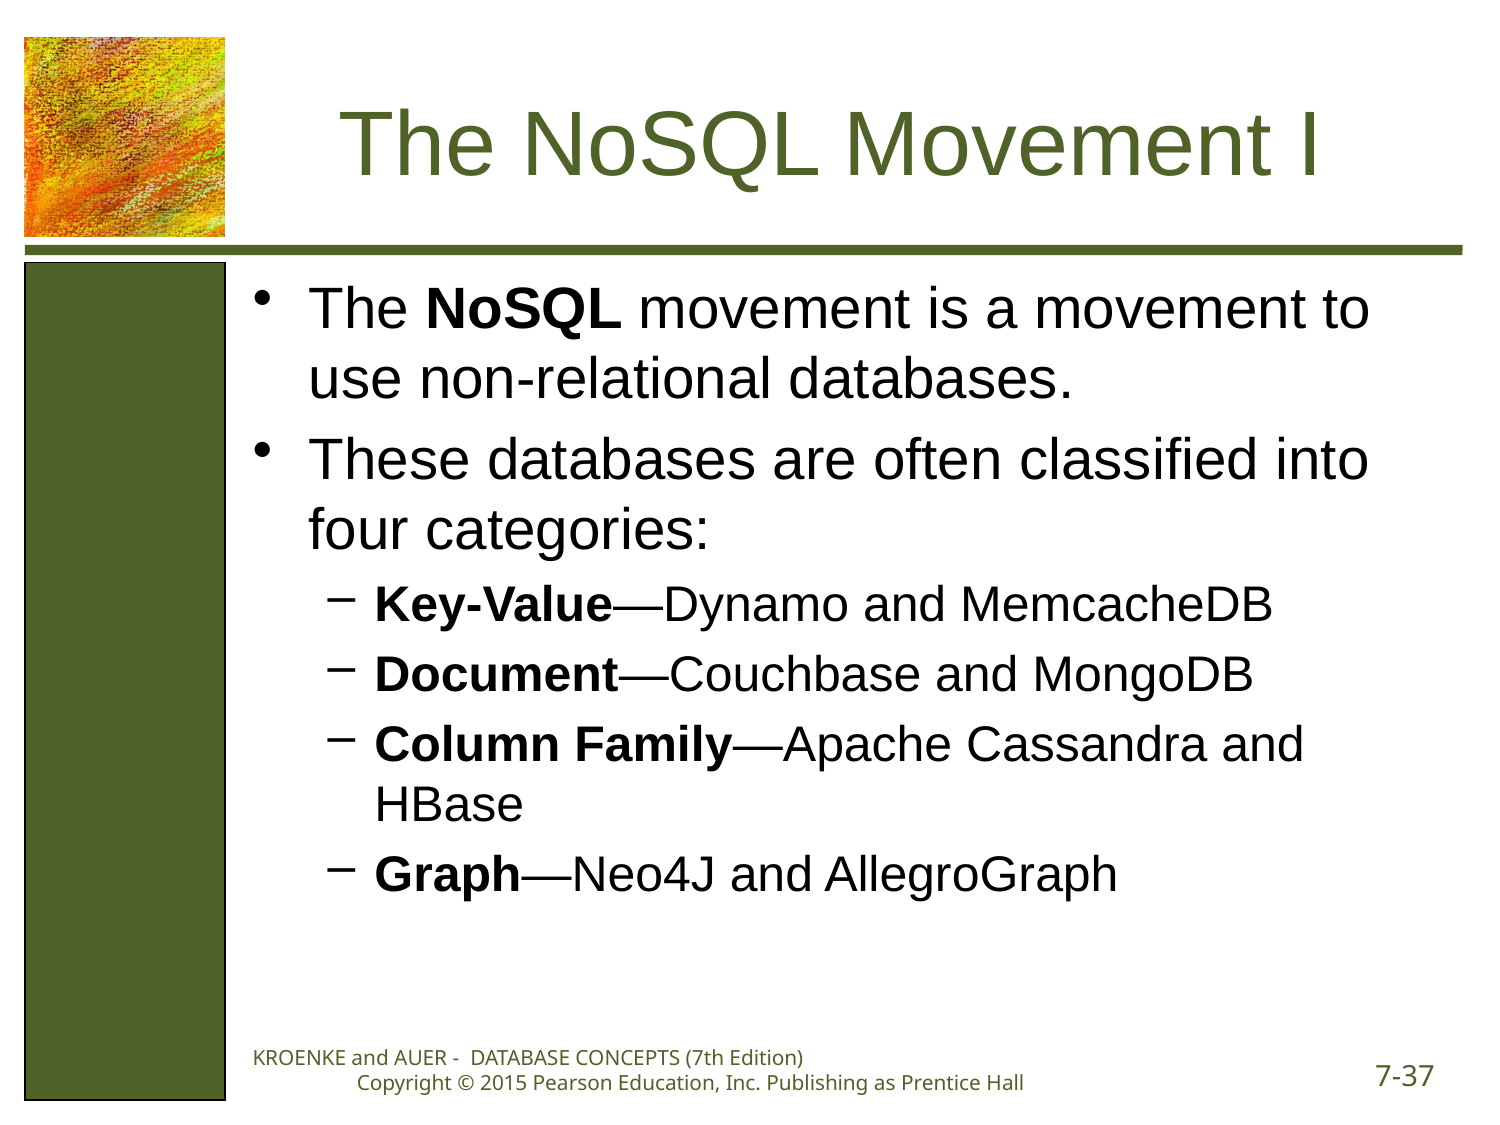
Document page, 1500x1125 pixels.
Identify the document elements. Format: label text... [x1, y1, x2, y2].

picture [24, 37, 225, 237]
slide_number 7-37 [1287, 1049, 1451, 1103]
footer KROENKE and AUER - DATABASE CONCEPTS (7th Edition) Copyright © 2015 Pearson Education, Inc. Publishing as Prentice Hall [237, 1037, 1088, 1104]
list The NoSQL movement is a movement to use non-relational databases. These databases are often classified into four categories: Key-Value—Dynamo and MemcacheDB Document—Couchbase and MongoDB Column Family—Apache Cassandra and HBase Graph—Neo4J and AllegroGraph [237, 262, 1426, 1026]
title The NoSQL Movement I [237, 44, 1426, 233]
